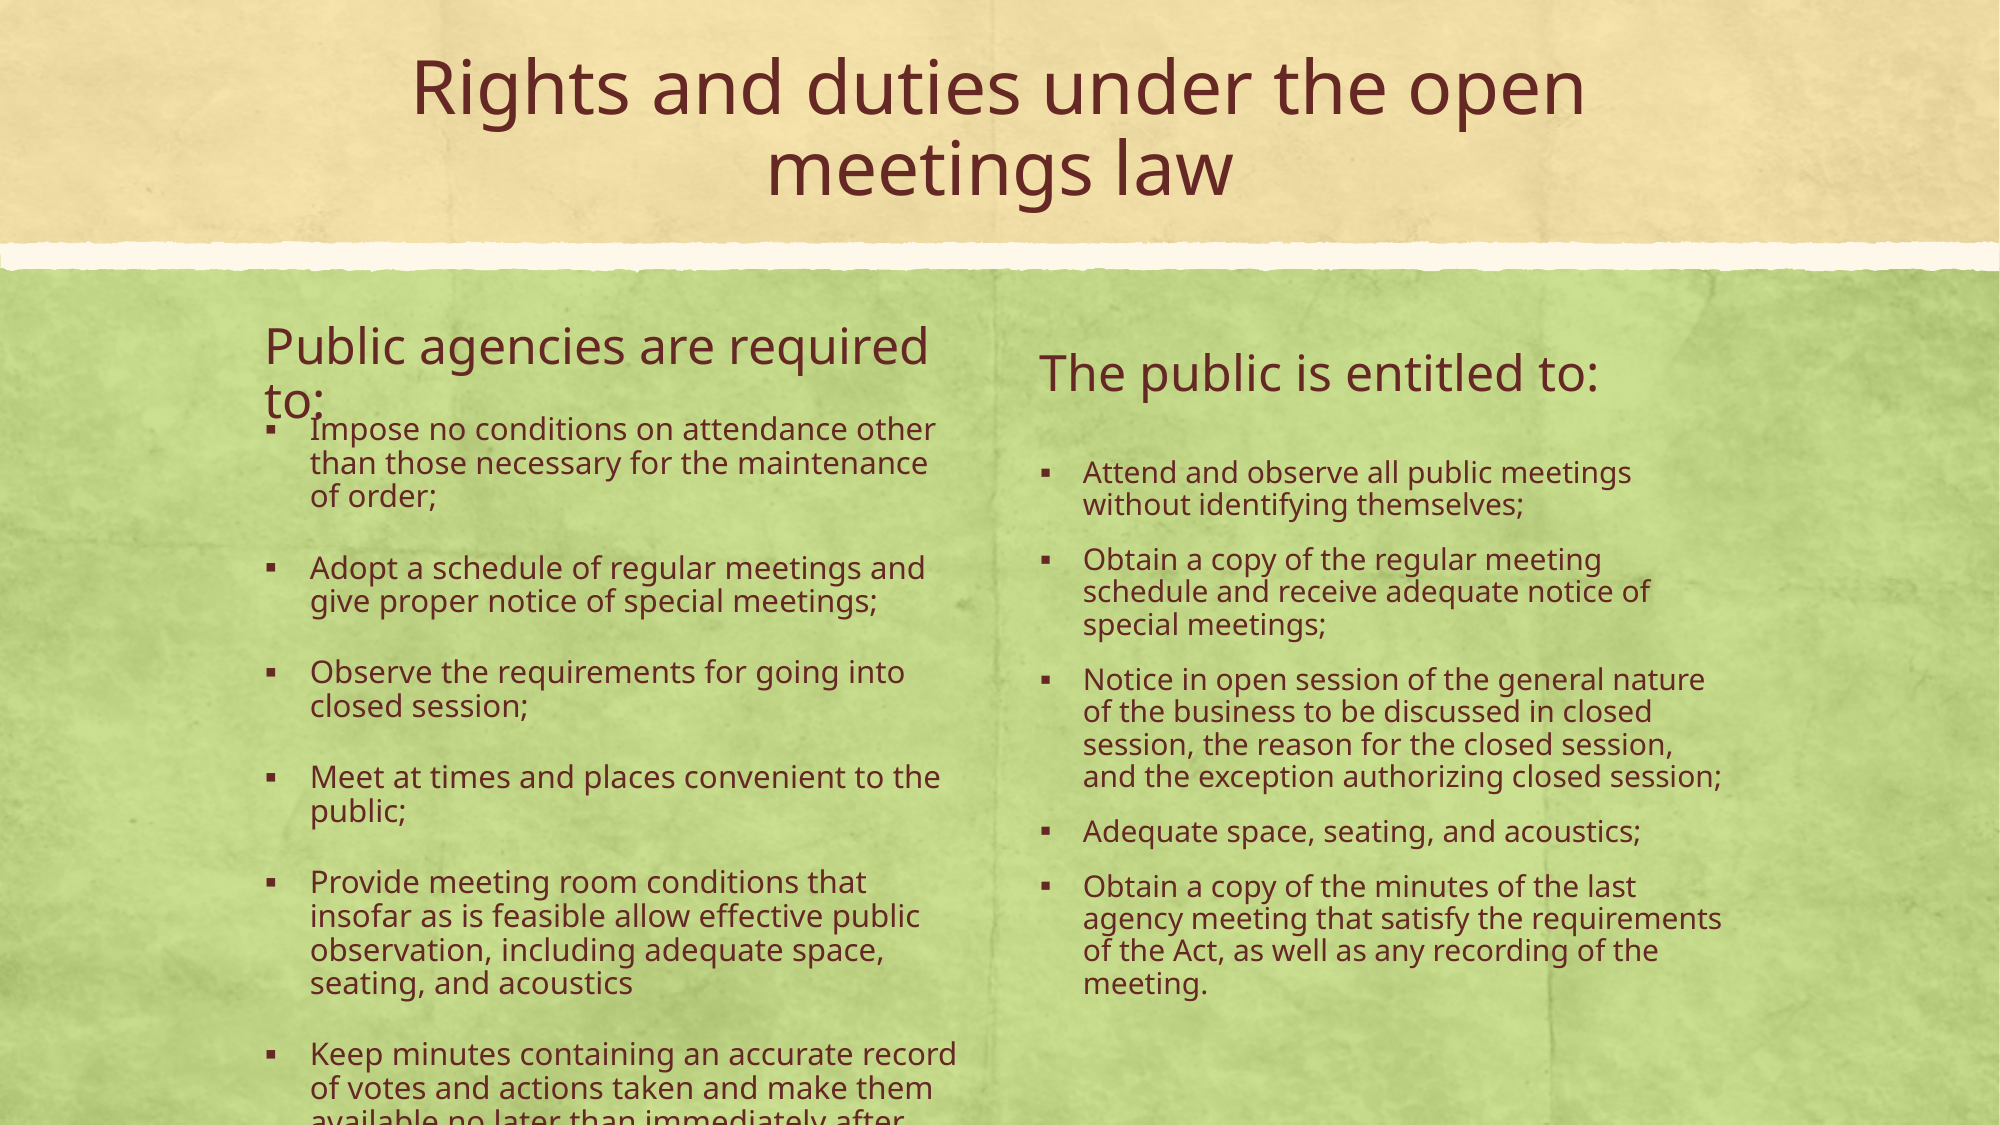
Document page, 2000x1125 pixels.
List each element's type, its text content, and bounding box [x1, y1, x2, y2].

list Impose no conditions on attendance other than those necessary for the maintenance of order; Adopt a schedule of regular meetings and give proper notice of special meetings; Observe the requirements for going into closed session; Meet at times and places convenient to the public; Provide meeting room conditions that insofar as is feasible allow effective public observation, including adequate space, seating, and acoustics Keep minutes containing an accurate record of votes and actions taken and make them available no later than immediately after the next meeting [249, 406, 975, 969]
title Rights and duties under the open meetings law [249, 31, 1750, 219]
list The public is entitled to: [1024, 312, 1750, 438]
list Attend and observe all public meetings without identifying themselves; Obtain a copy of the regular meeting schedule and receive adequate notice of special meetings; Notice in open session of the general nature of the business to be discussed in closed session, the reason for the closed session, and the exception authorizing closed session; Adequate space, seating, and acoustics; Obtain a copy of the minutes of the last agency meeting that satisfy the requirements of the Act, as well as any recording of the meeting. [1024, 450, 1750, 1013]
list Public agencies are required to: [249, 312, 975, 406]
